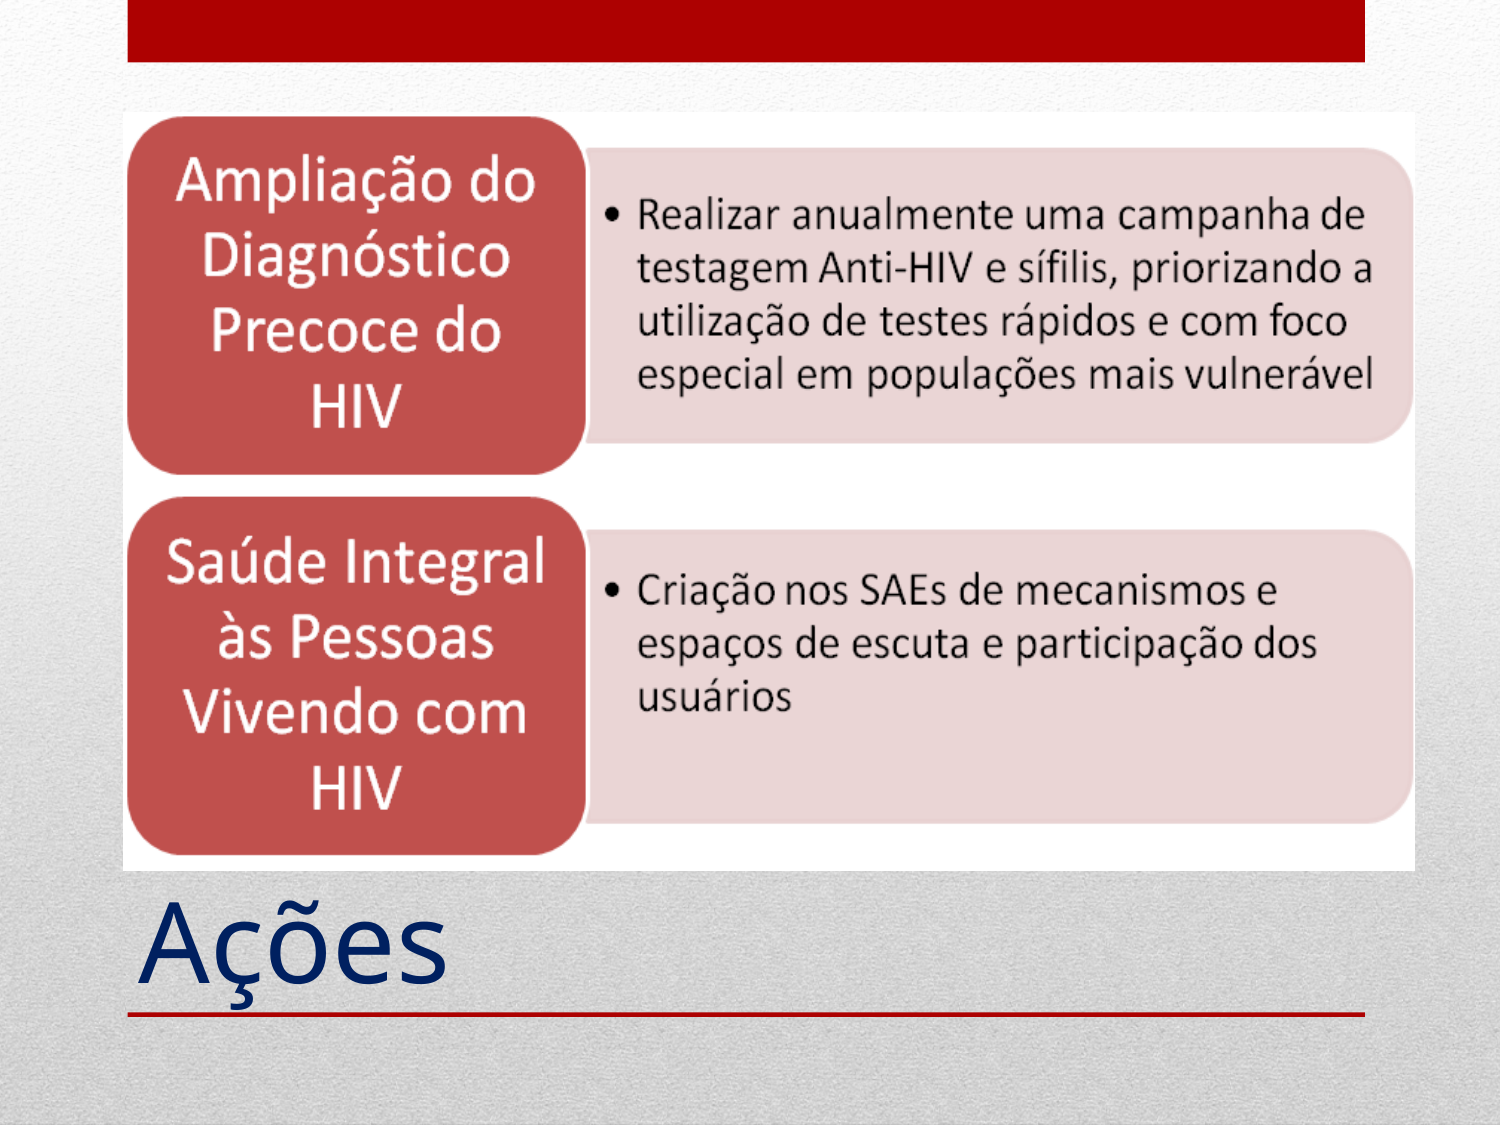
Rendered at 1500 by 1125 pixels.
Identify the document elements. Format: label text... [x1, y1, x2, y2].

title Ações [123, 878, 1237, 1014]
picture [0, 0, 1500, 1125]
